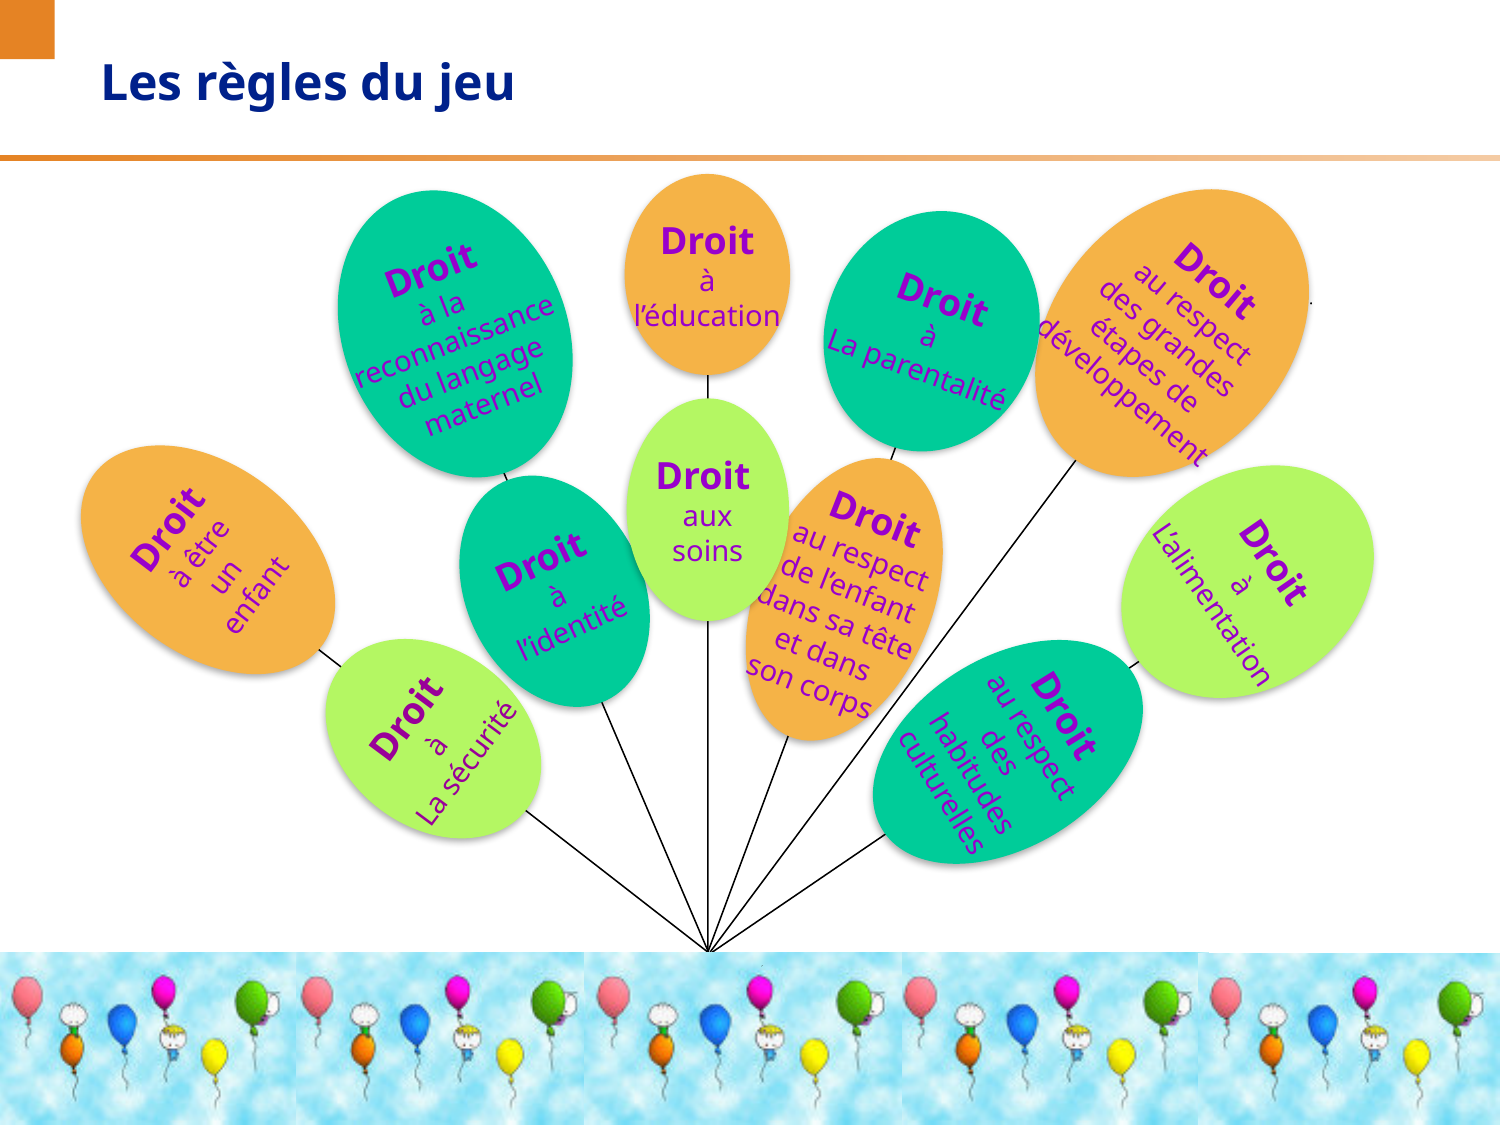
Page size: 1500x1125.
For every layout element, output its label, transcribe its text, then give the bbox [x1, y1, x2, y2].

text_box Droit aux soins [626, 398, 790, 622]
text_box Droit à La sécurité [325, 638, 542, 839]
text_box Droit au respect des grandes étapes de développement [1035, 189, 1309, 477]
text_box Droit à l’éducation [624, 173, 791, 375]
text_box Droit au respect des habitudes culturelles [872, 639, 1143, 864]
title Les règles du jeu [84, 42, 1436, 126]
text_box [0, 951, 1500, 1125]
text_box Droit à la reconnaissance du langage maternel [337, 190, 573, 478]
text_box Droit à La parentalité [823, 211, 1040, 452]
text_box Droit à L’alimentation [1121, 465, 1374, 698]
text_box Droit au respect de l’enfant dans sa tête et dans son corps [745, 458, 943, 741]
text_box Droit à l’identité [459, 475, 650, 707]
text_box Droit à être un enfant [80, 445, 336, 675]
